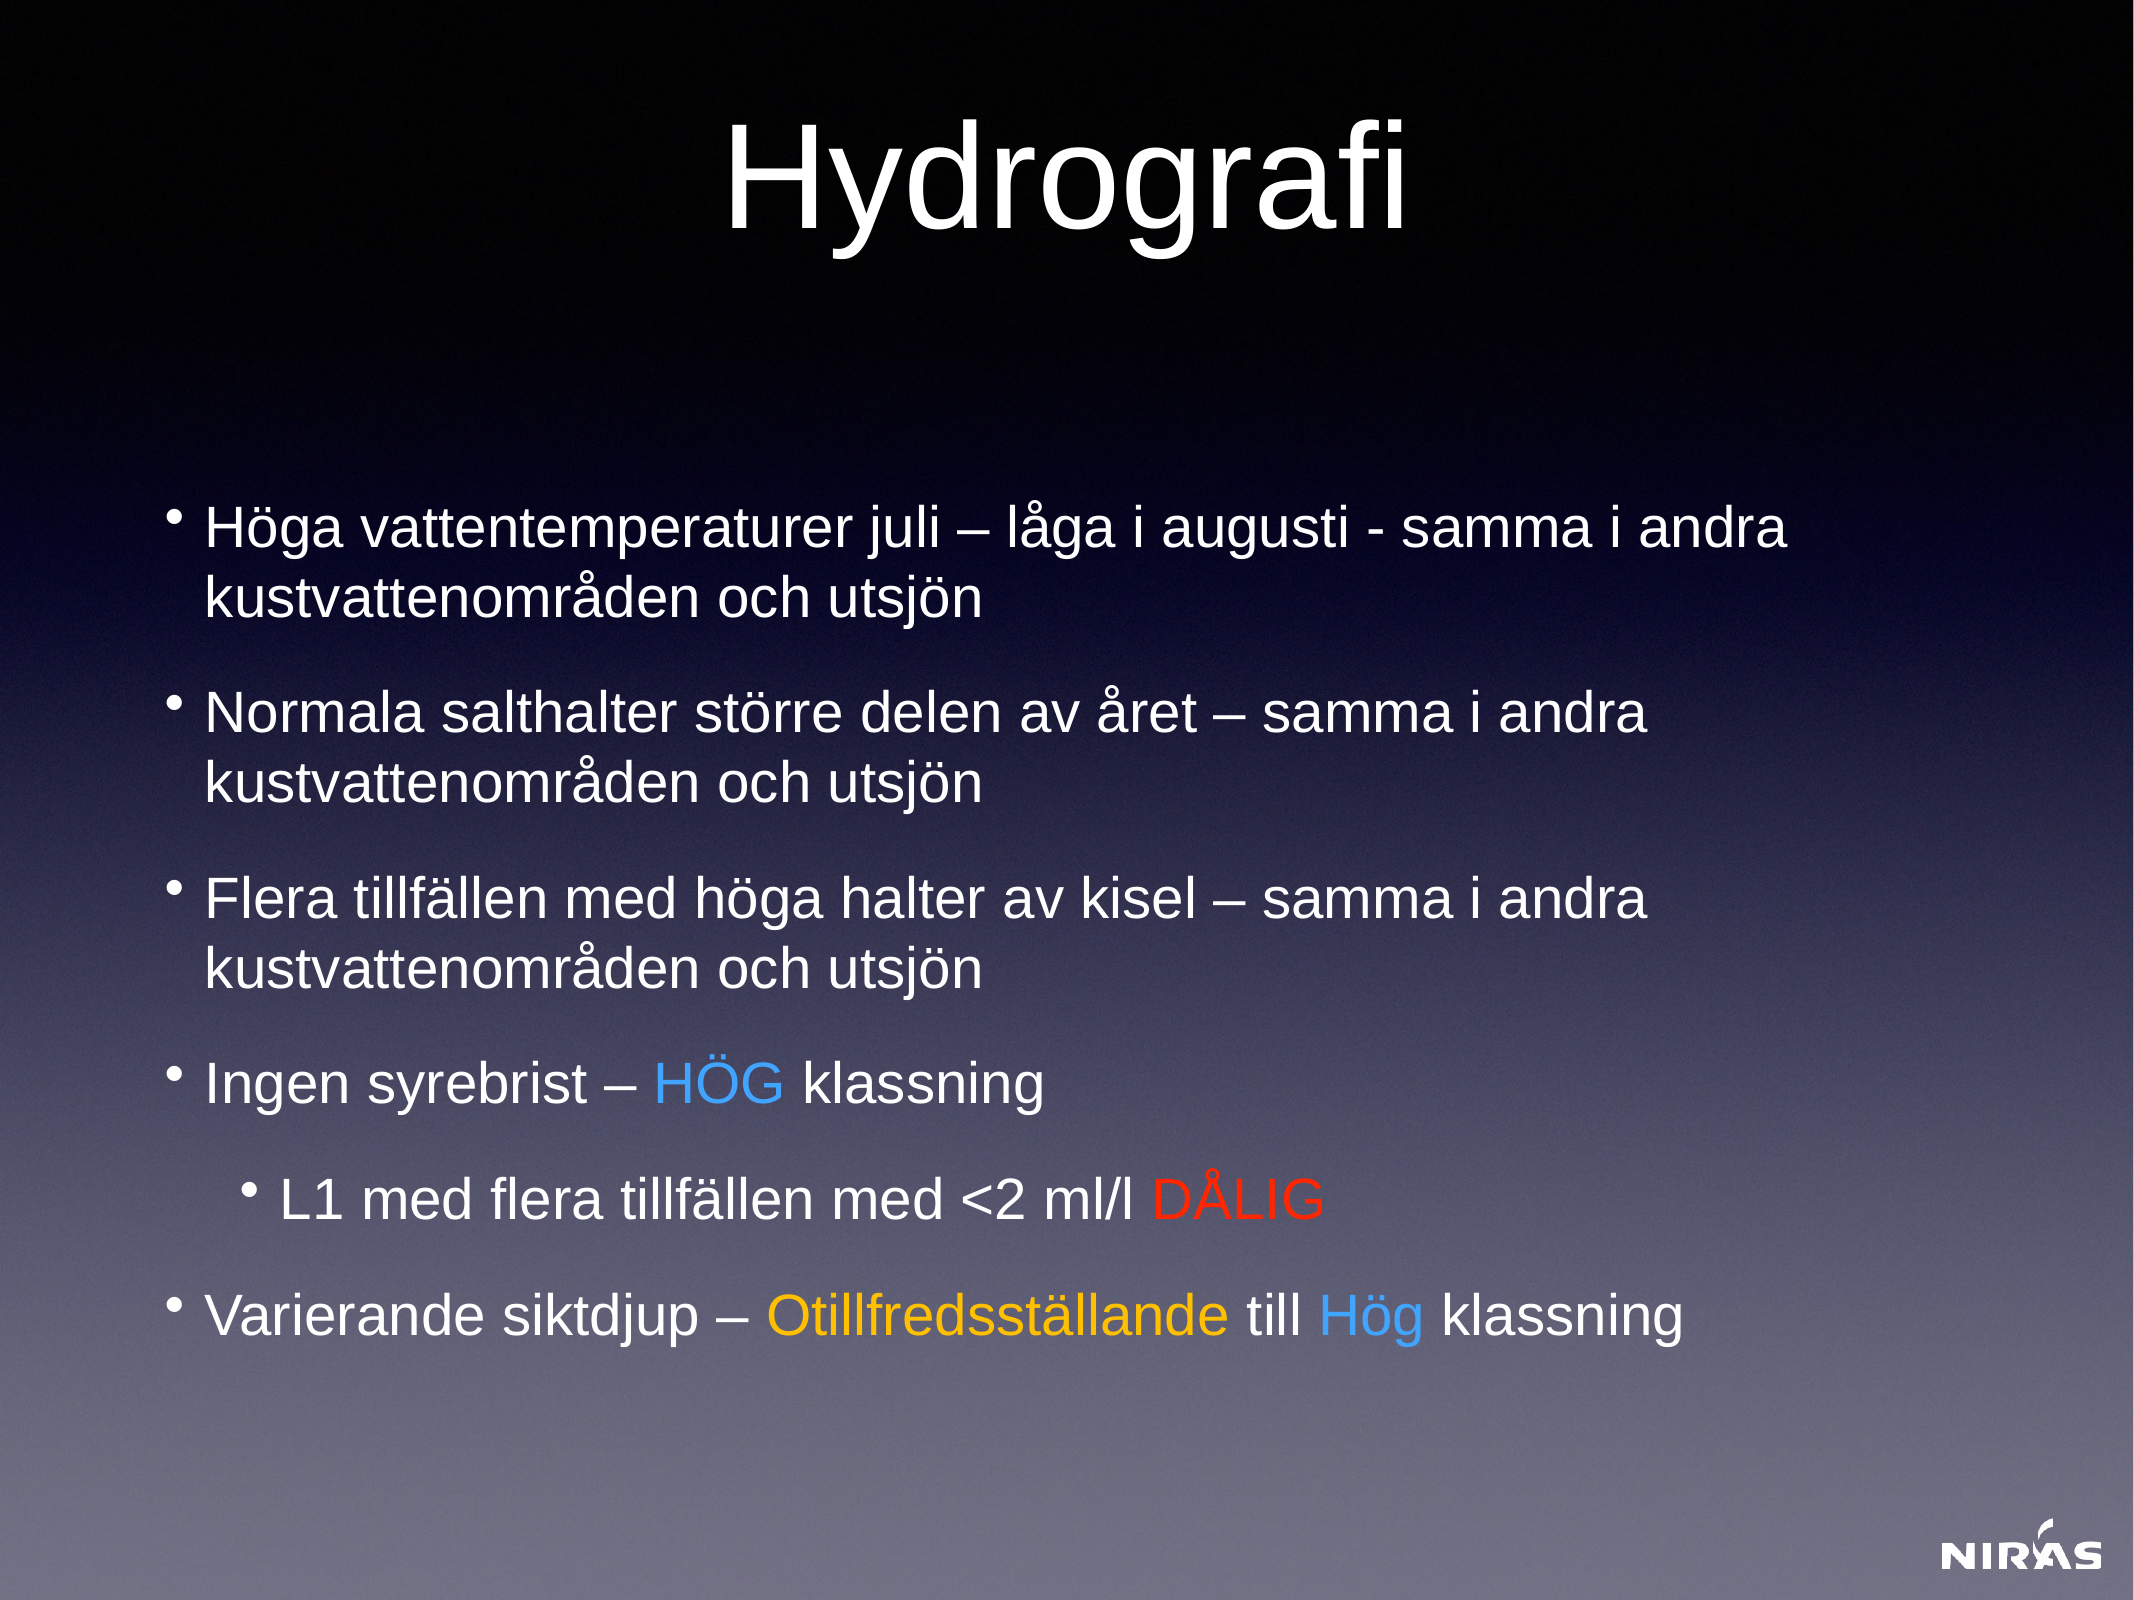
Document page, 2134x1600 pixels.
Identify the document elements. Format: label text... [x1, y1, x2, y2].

title Hydrografi [155, 66, 1978, 271]
picture [0, 0, 2134, 1600]
list Höga vattentemperaturer juli – låga i augusti - samma i andra kustvattenområden och utsjön Normala salthalter större delen av året – samma i andra kustvattenområden och utsjön Flera tillfällen med höga halter av kisel – samma i andra kustvattenområden och utsjön Ingen syrebrist – HÖG klassning L1 med flera tillfällen med <2 ml/l DÅLIG Varierande siktdjup – Otillfredsställande till Hög klassning [155, 269, 1912, 1567]
